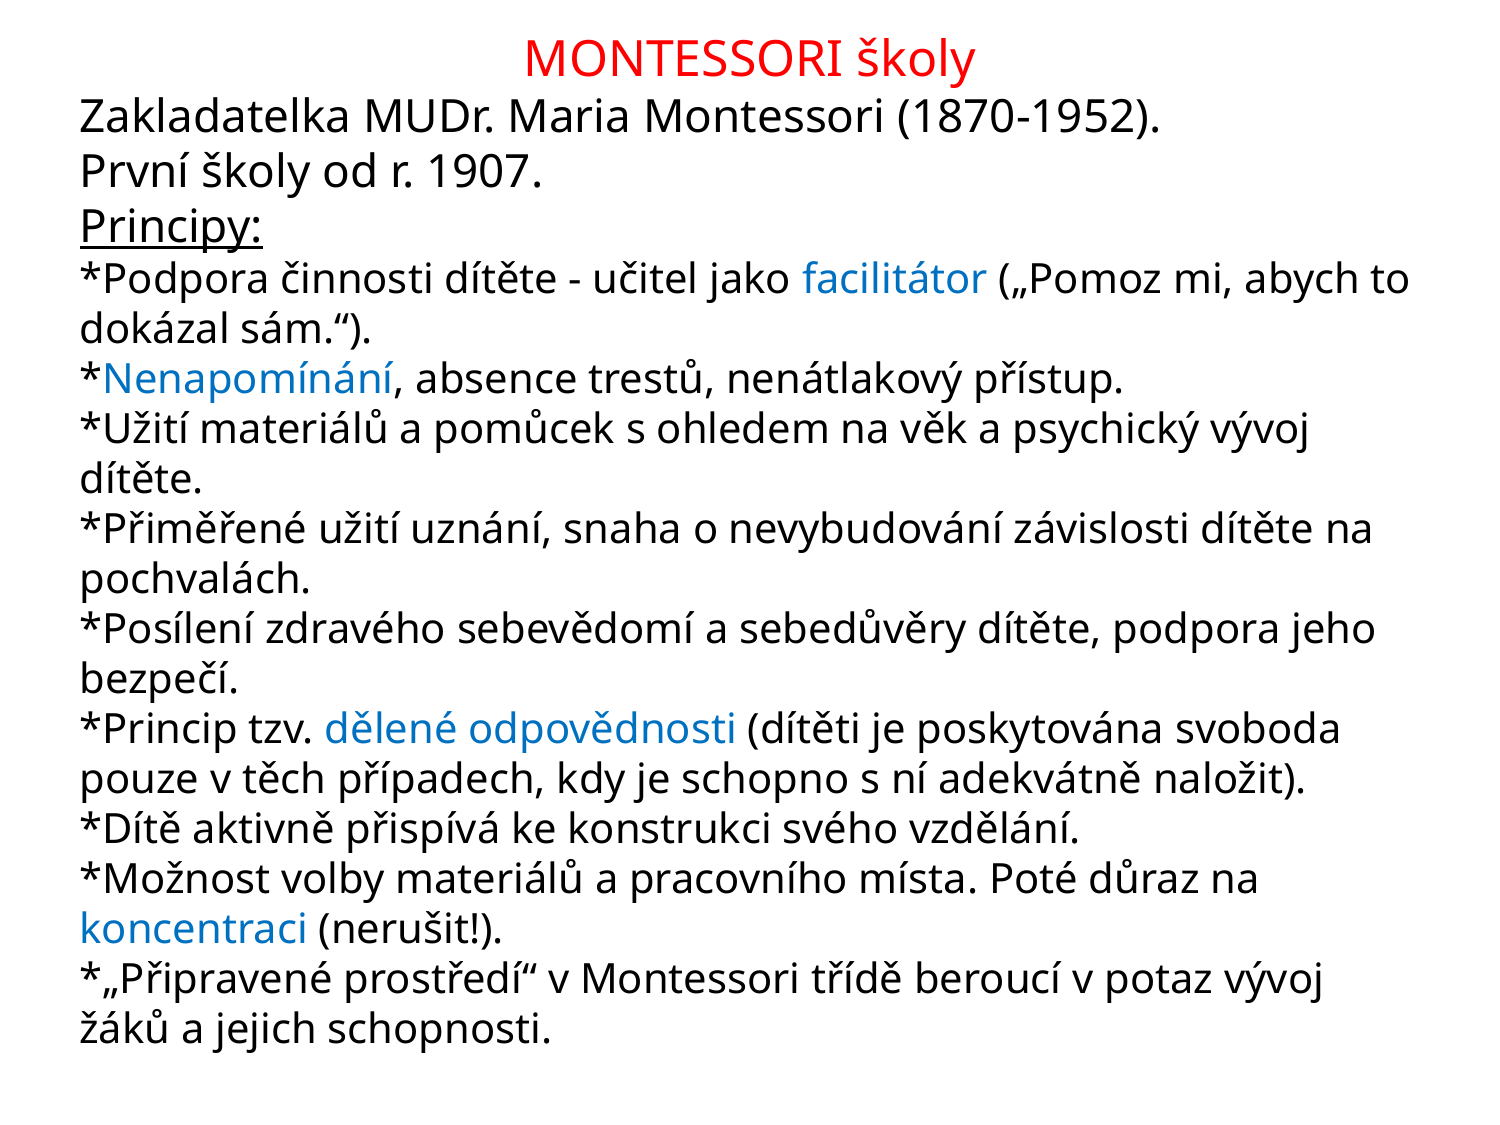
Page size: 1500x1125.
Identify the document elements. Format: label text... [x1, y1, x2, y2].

text_box MONTESSORI školy Zakladatelka MUDr. Maria Montessori (1870-1952). První školy od r. 1907. Principy: *Podpora činnosti dítěte - učitel jako facilitátor („Pomoz mi, abych to dokázal sám.“). *Nenapomínání, absence trestů, nenátlakový přístup. *Užití materiálů a pomůcek s ohledem na věk a psychický vývoj dítěte. *Přiměřené užití uznání, snaha o nevybudování závislosti dítěte na pochvalách. *Posílení zdravého sebevědomí a sebedůvěry dítěte, podpora jeho bezpečí. *Princip tzv. dělené odpovědnosti (dítěti je poskytována svoboda pouze v těch případech, kdy je schopno s ní adekvátně naložit). *Dítě aktivně přispívá ke konstrukci svého vzdělání. *Možnost volby materiálů a pracovního místa. Poté důraz na koncentraci (nerušit!). *„Připravené prostředí“ v Montessori třídě beroucí v potaz vývoj žáků a jejich schopnosti. [64, 19, 1436, 1125]
